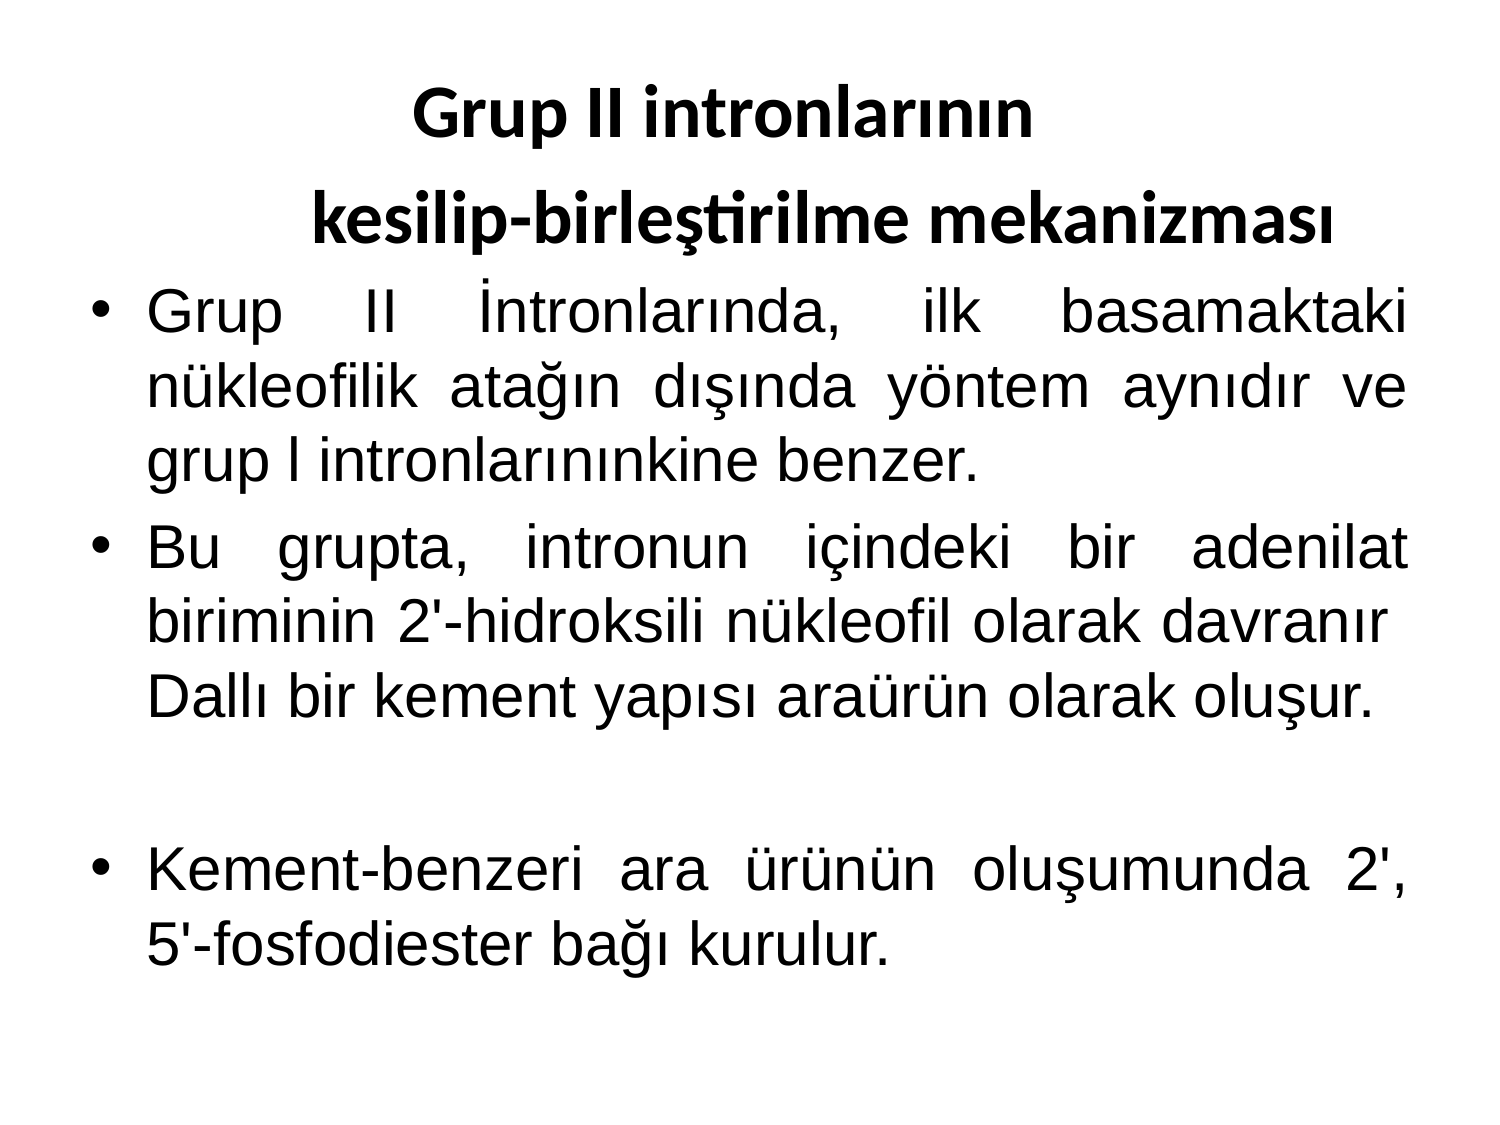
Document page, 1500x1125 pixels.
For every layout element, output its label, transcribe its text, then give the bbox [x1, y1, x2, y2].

list Grup II intronlarının kesilip-birleştirilme mekanizması Grup II İntronlarında, ilk basamaktaki nükleofilik atağın dışında yöntem aynıdır ve grup l intronlarınınkine benzer. Bu grupta, intronun içindeki bir adenilat biriminin 2'-hidroksili nükleofil olarak davranır Dallı bir kement yapısı araürün olarak oluşur. Kement-benzeri ara ürünün oluşumunda 2', 5'-fosfodiester bağı kurulur. [75, 54, 1425, 1005]
